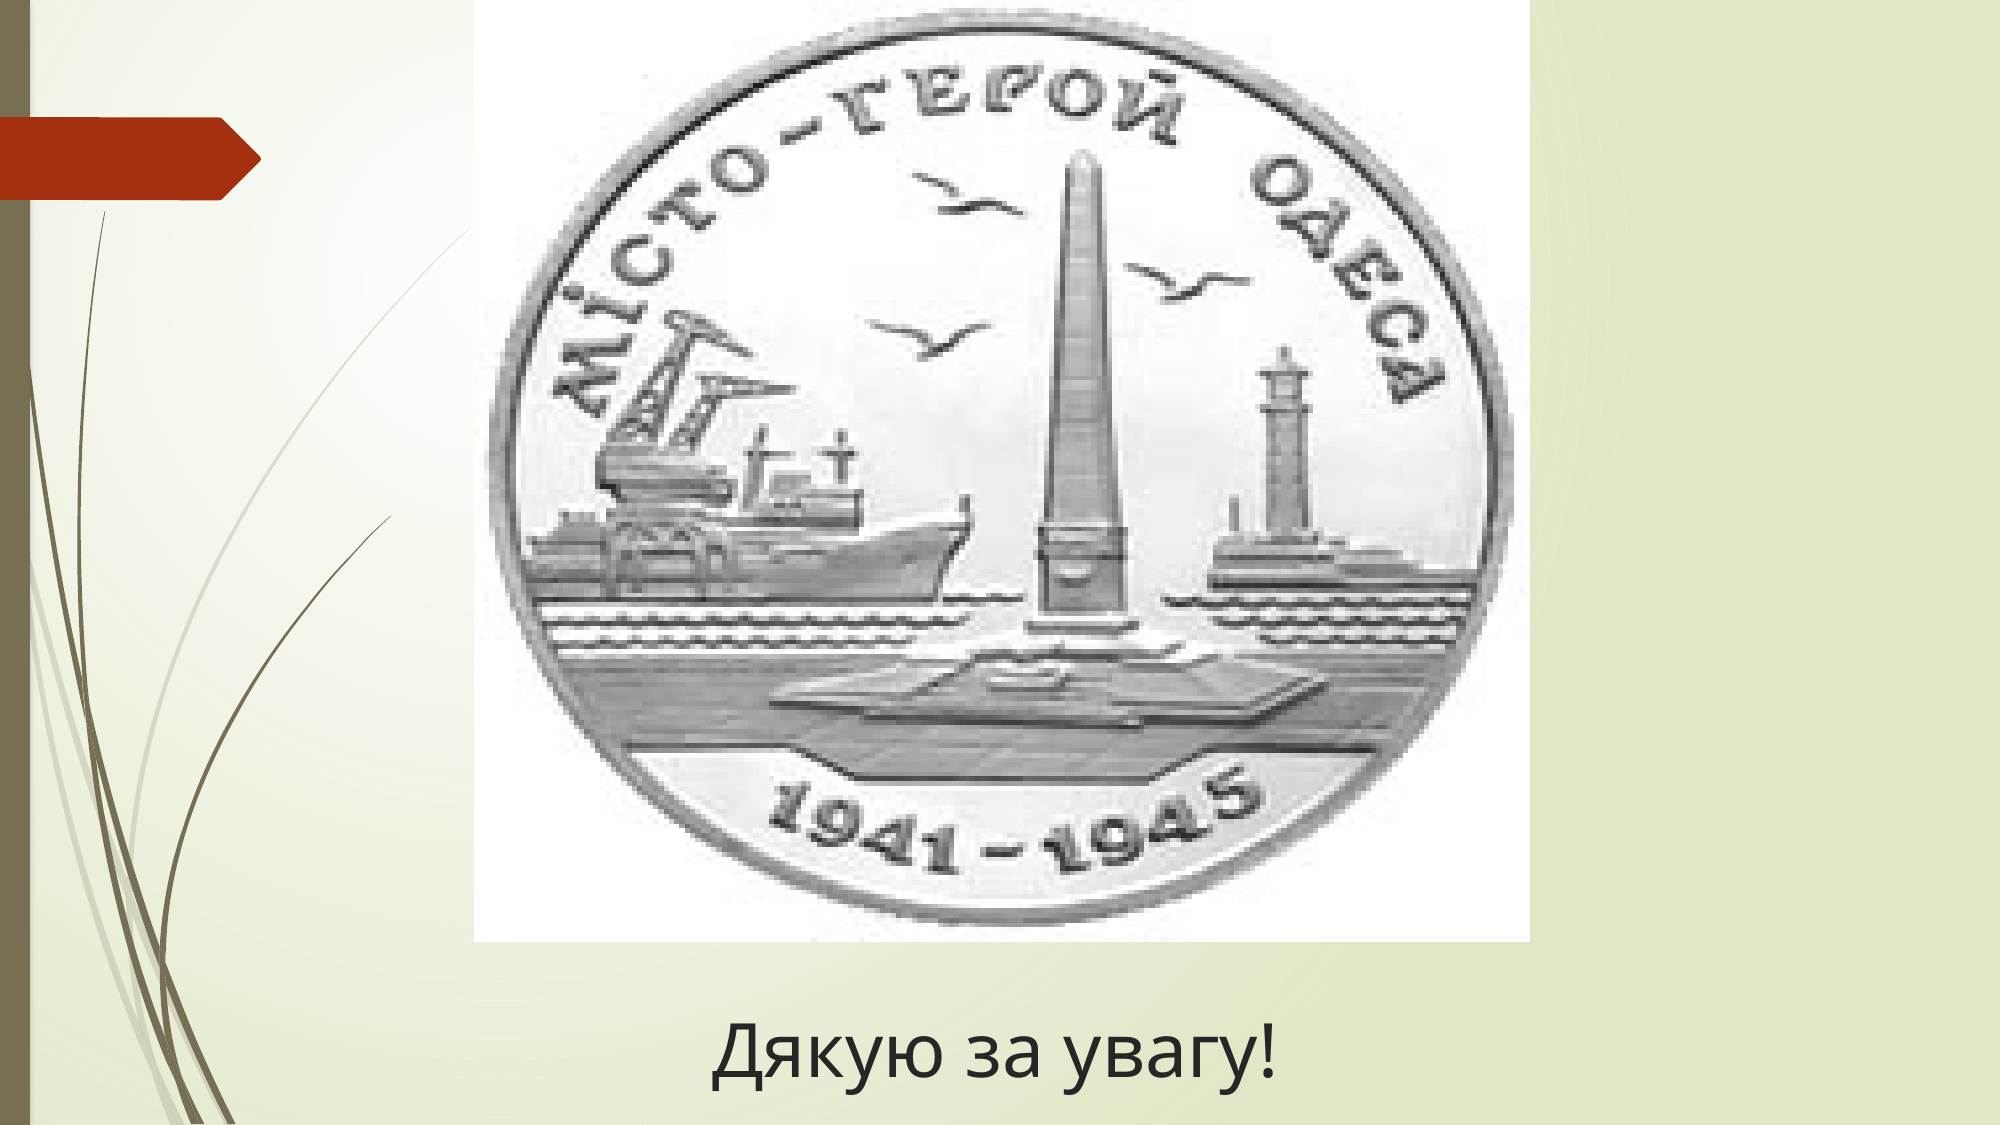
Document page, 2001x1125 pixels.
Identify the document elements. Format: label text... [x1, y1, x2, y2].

title Дякую за увагу! [697, 994, 1307, 1125]
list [474, 0, 1530, 943]
